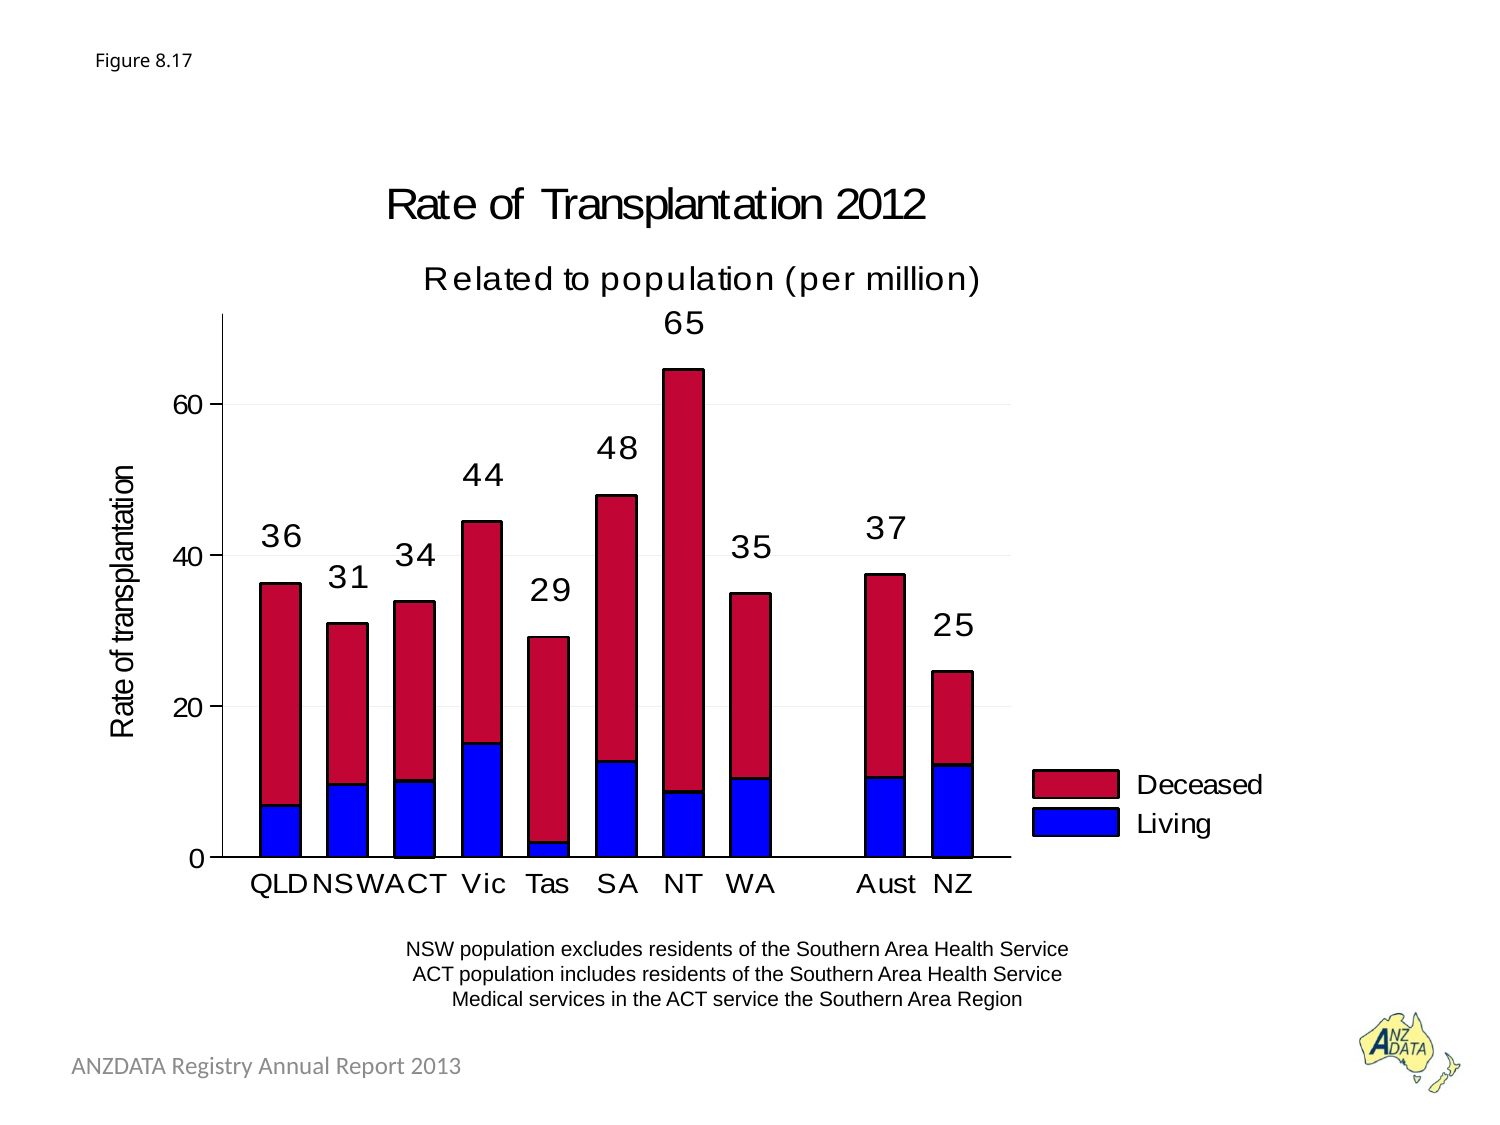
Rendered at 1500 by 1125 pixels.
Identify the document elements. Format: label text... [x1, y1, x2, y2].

text_box NSW population excludes residents of the Southern Area Health Service ACT population includes residents of the Southern Area Health Service Medical services in the ACT service the Southern Area Region [94, 929, 1380, 1012]
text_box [52, 42, 1329, 929]
picture [1353, 1006, 1465, 1102]
footer ANZDATA Registry Annual Report 2013 [29, 1035, 505, 1095]
